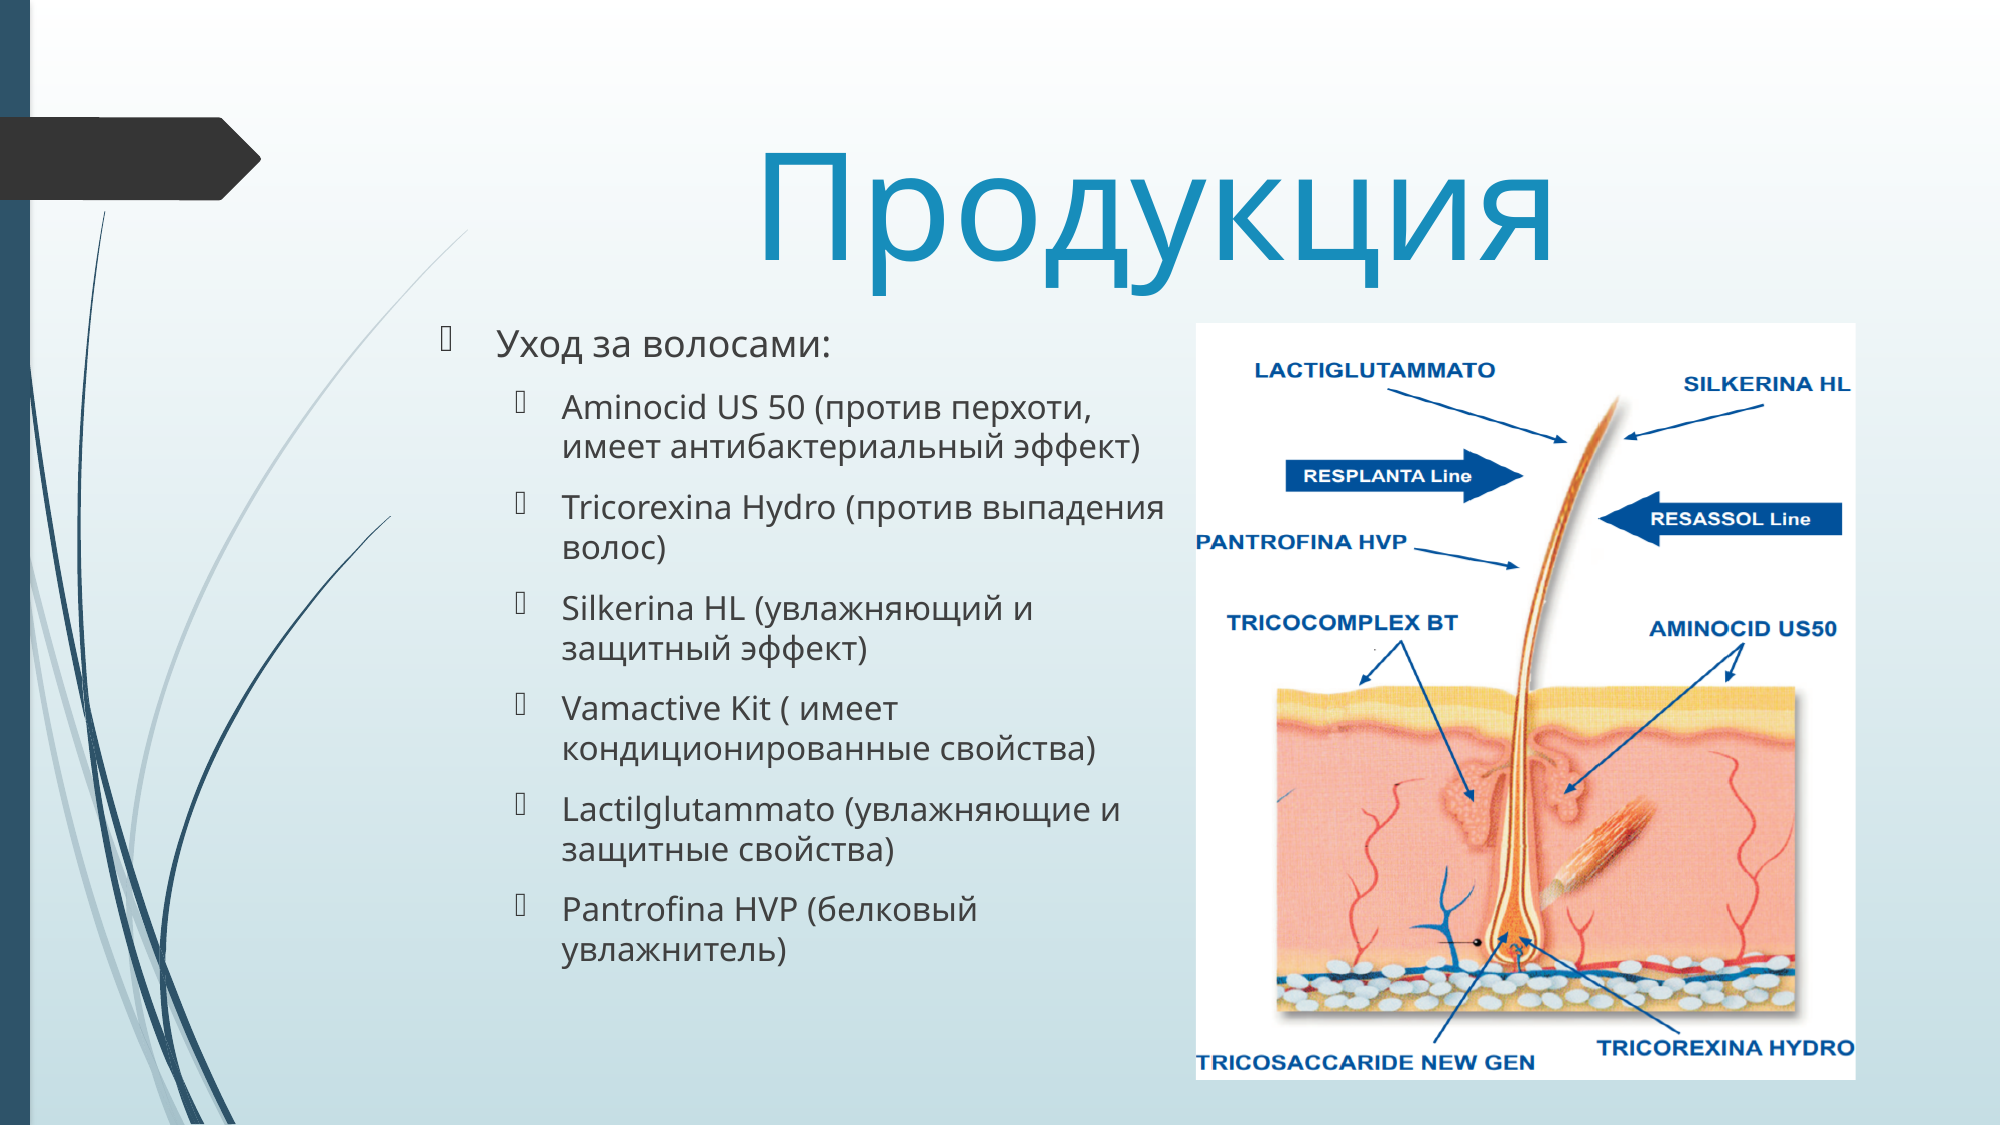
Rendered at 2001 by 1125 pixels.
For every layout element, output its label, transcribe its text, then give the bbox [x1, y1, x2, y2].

title Продукция [425, 102, 1888, 313]
picture [1195, 323, 1856, 1080]
list Уход за волосами: Aminocid US 50 (против перхоти, имеет антибактериальный эффект) Tricorexina Hydro (против выпадения волос) Silkerina HL (увлажняющий и защитный эффект) Vamactive Kit ( имеет кондиционированные свойства) Lactilglutammato (увлажняющие и защитные свойства) Pantrofina HVP (белковый увлажнитель) [424, 312, 1196, 1090]
